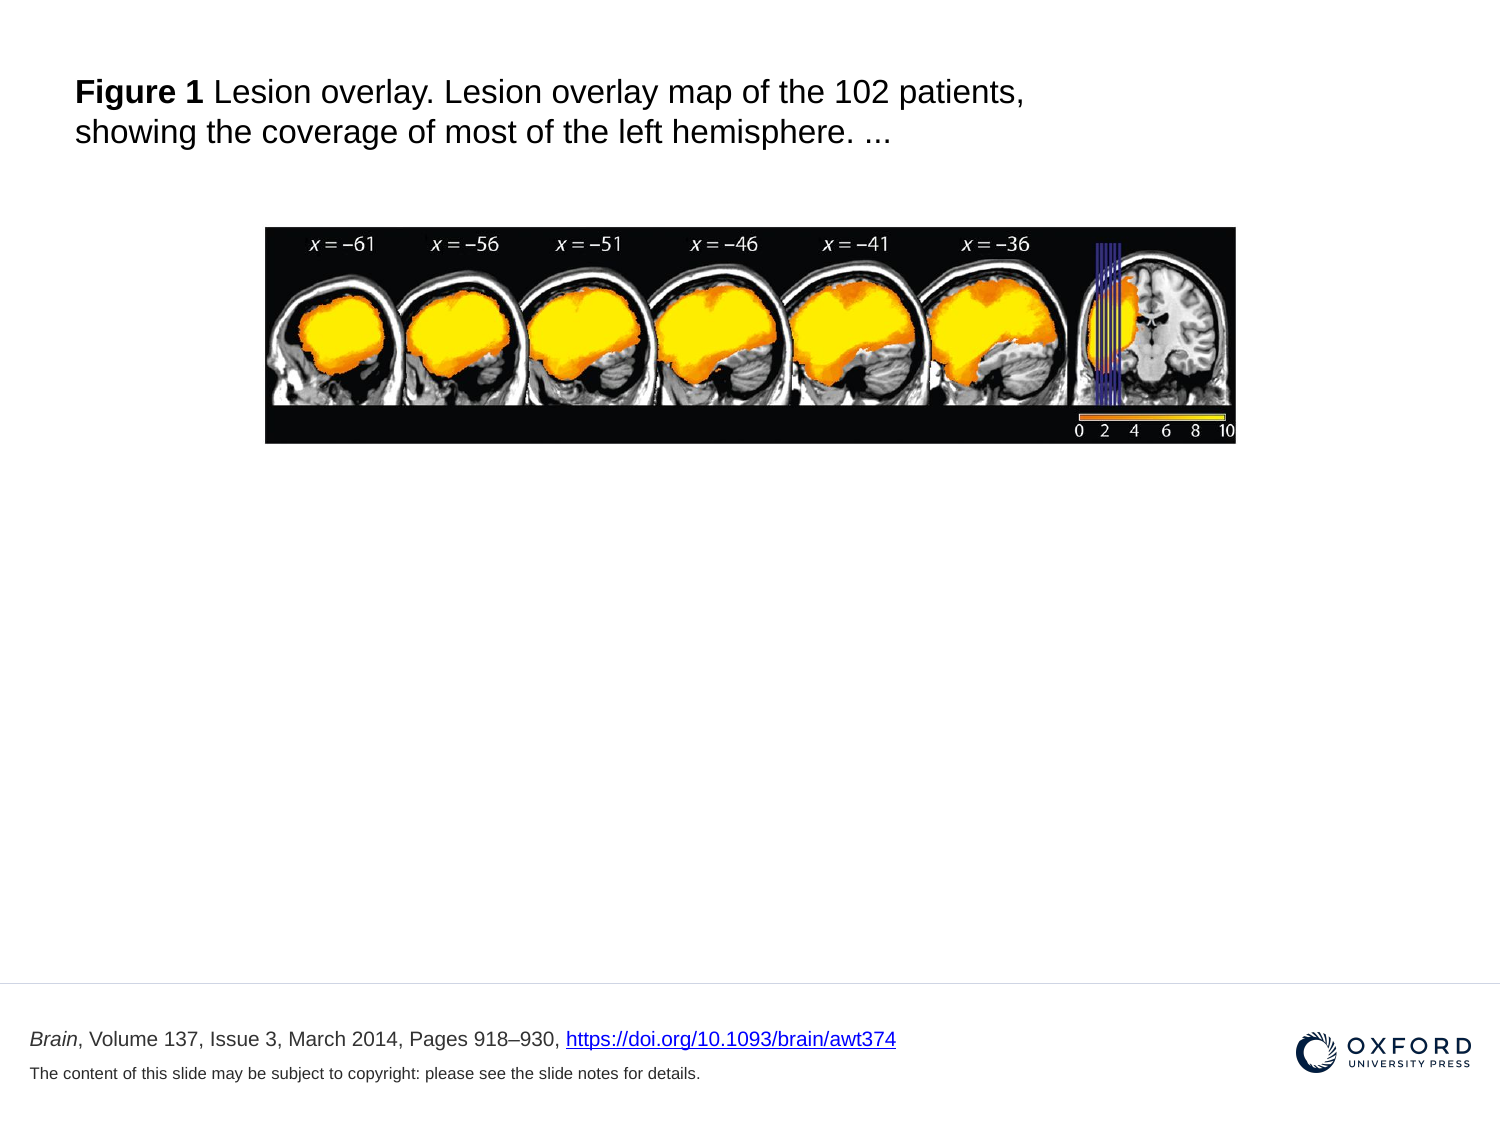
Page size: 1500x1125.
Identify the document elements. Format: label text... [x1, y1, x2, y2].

title Figure 1 Lesion overlay. Lesion overlay map of the 102 patients, showing the coverage of most of the left hemisphere. ... [75, 69, 1078, 171]
picture [1296, 1032, 1471, 1073]
picture [262, 224, 1238, 446]
footer Brain, Volume 137, Issue 3, March 2014, Pages 918–930, https://doi.org/10.1093/brain/awt374 The content of this slide may be subject to copyright: please see the slide notes for details. [0, 983, 1260, 1125]
